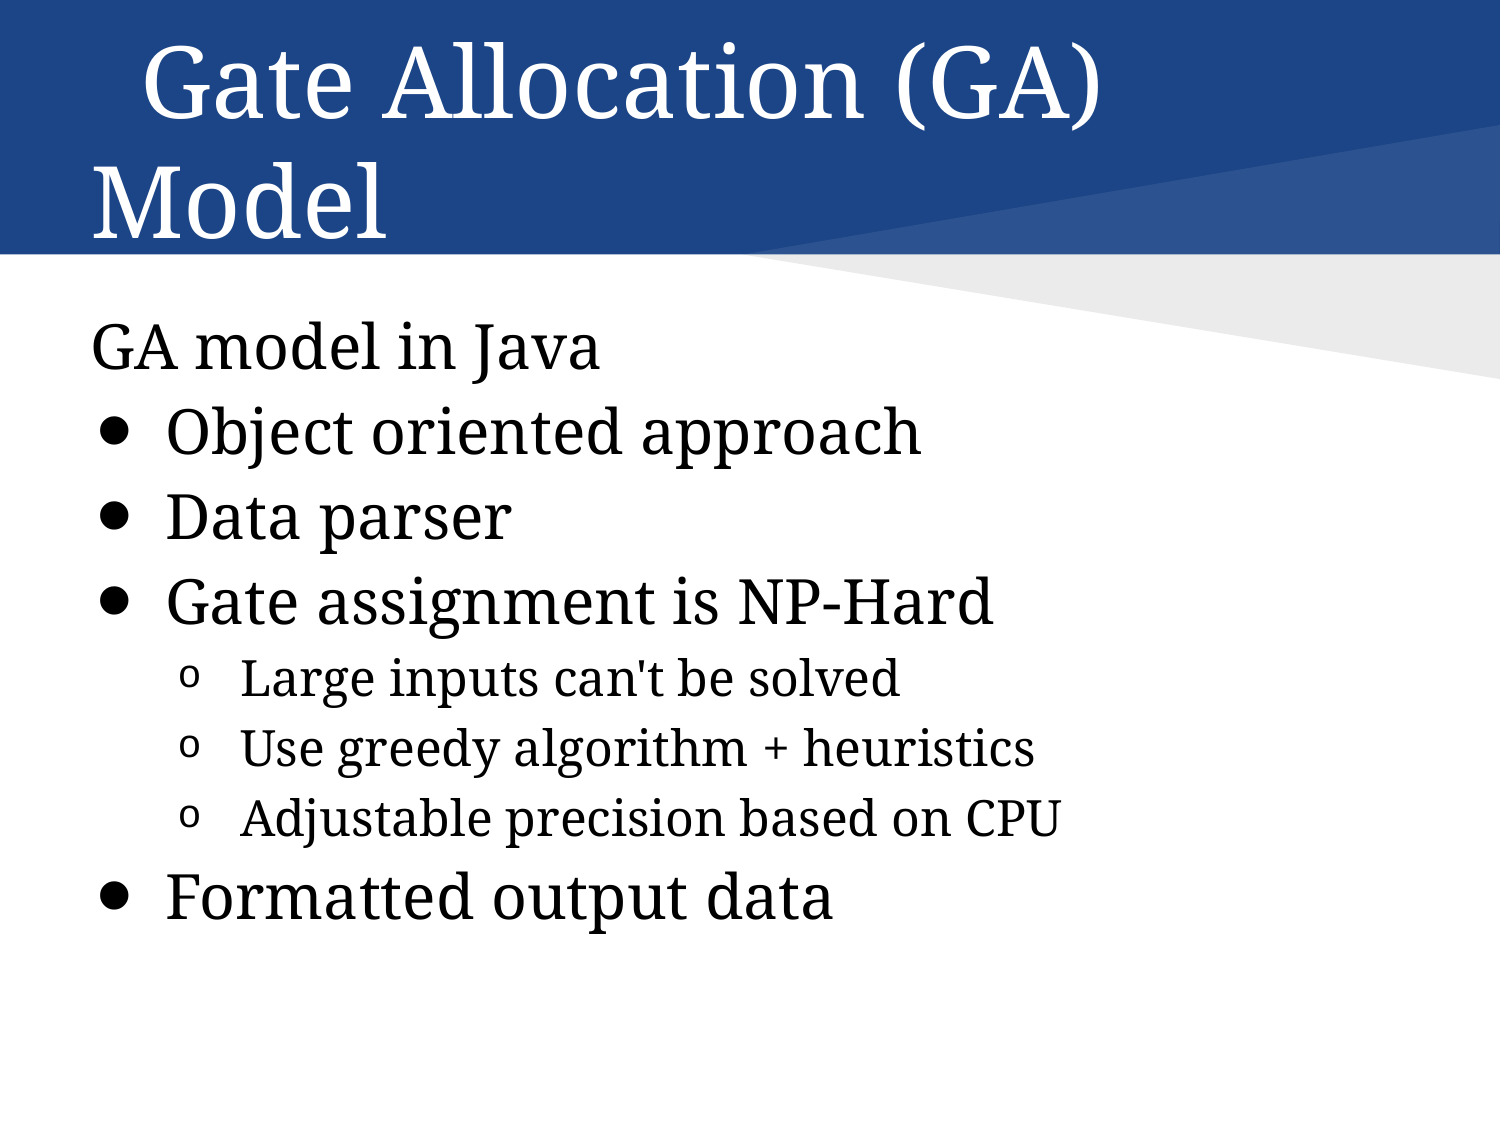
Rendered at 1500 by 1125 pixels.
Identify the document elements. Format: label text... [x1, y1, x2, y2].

title Gate Allocation (GA) Model [75, 45, 1425, 233]
list GA model in Java Object oriented approach Data parser Gate assignment is NP-Hard Large inputs can't be solved Use greedy algorithm + heuristics Adjustable precision based on CPU Formatted output data [75, 291, 1425, 1112]
